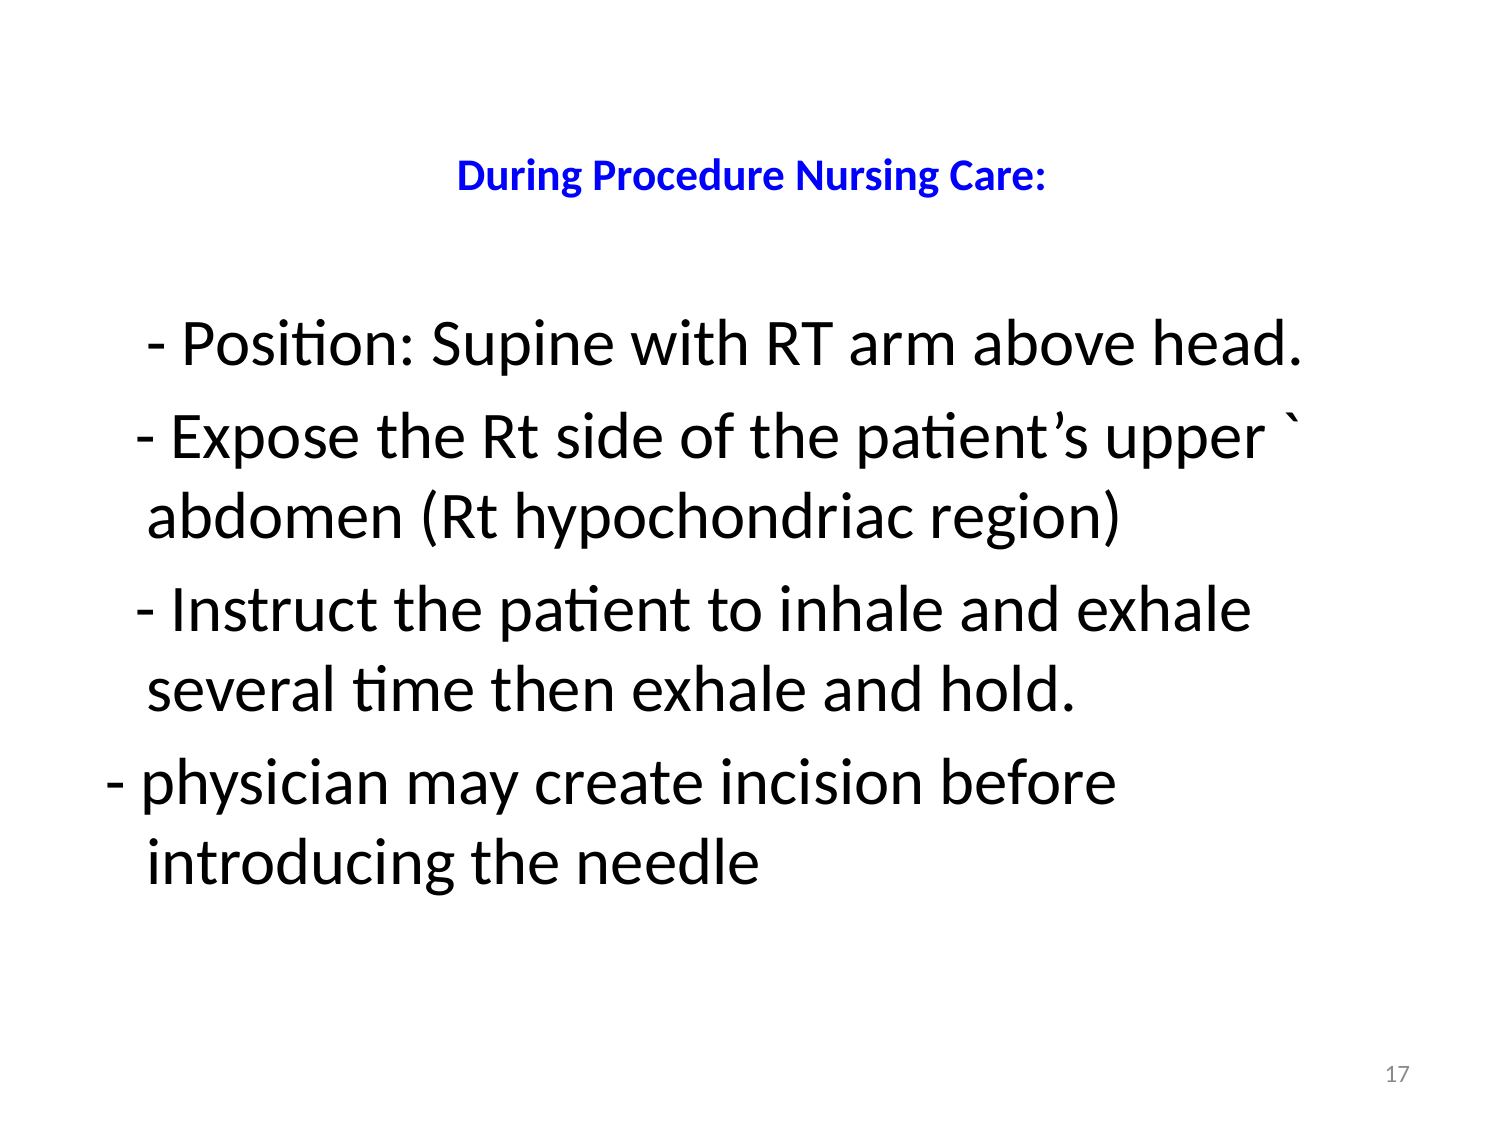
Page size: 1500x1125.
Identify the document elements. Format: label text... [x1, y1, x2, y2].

title During Procedure Nursing Care: [76, 137, 1427, 262]
list - Position: Supine with RT arm above head. - Expose the Rt side of the patient’s upper ` abdomen (Rt hypochondriac region) - Instruct the patient to inhale and exhale several time then exhale and hold. - physician may create incision before introducing the needle [75, 290, 1425, 1005]
slide_number 17 [1074, 1042, 1425, 1103]
